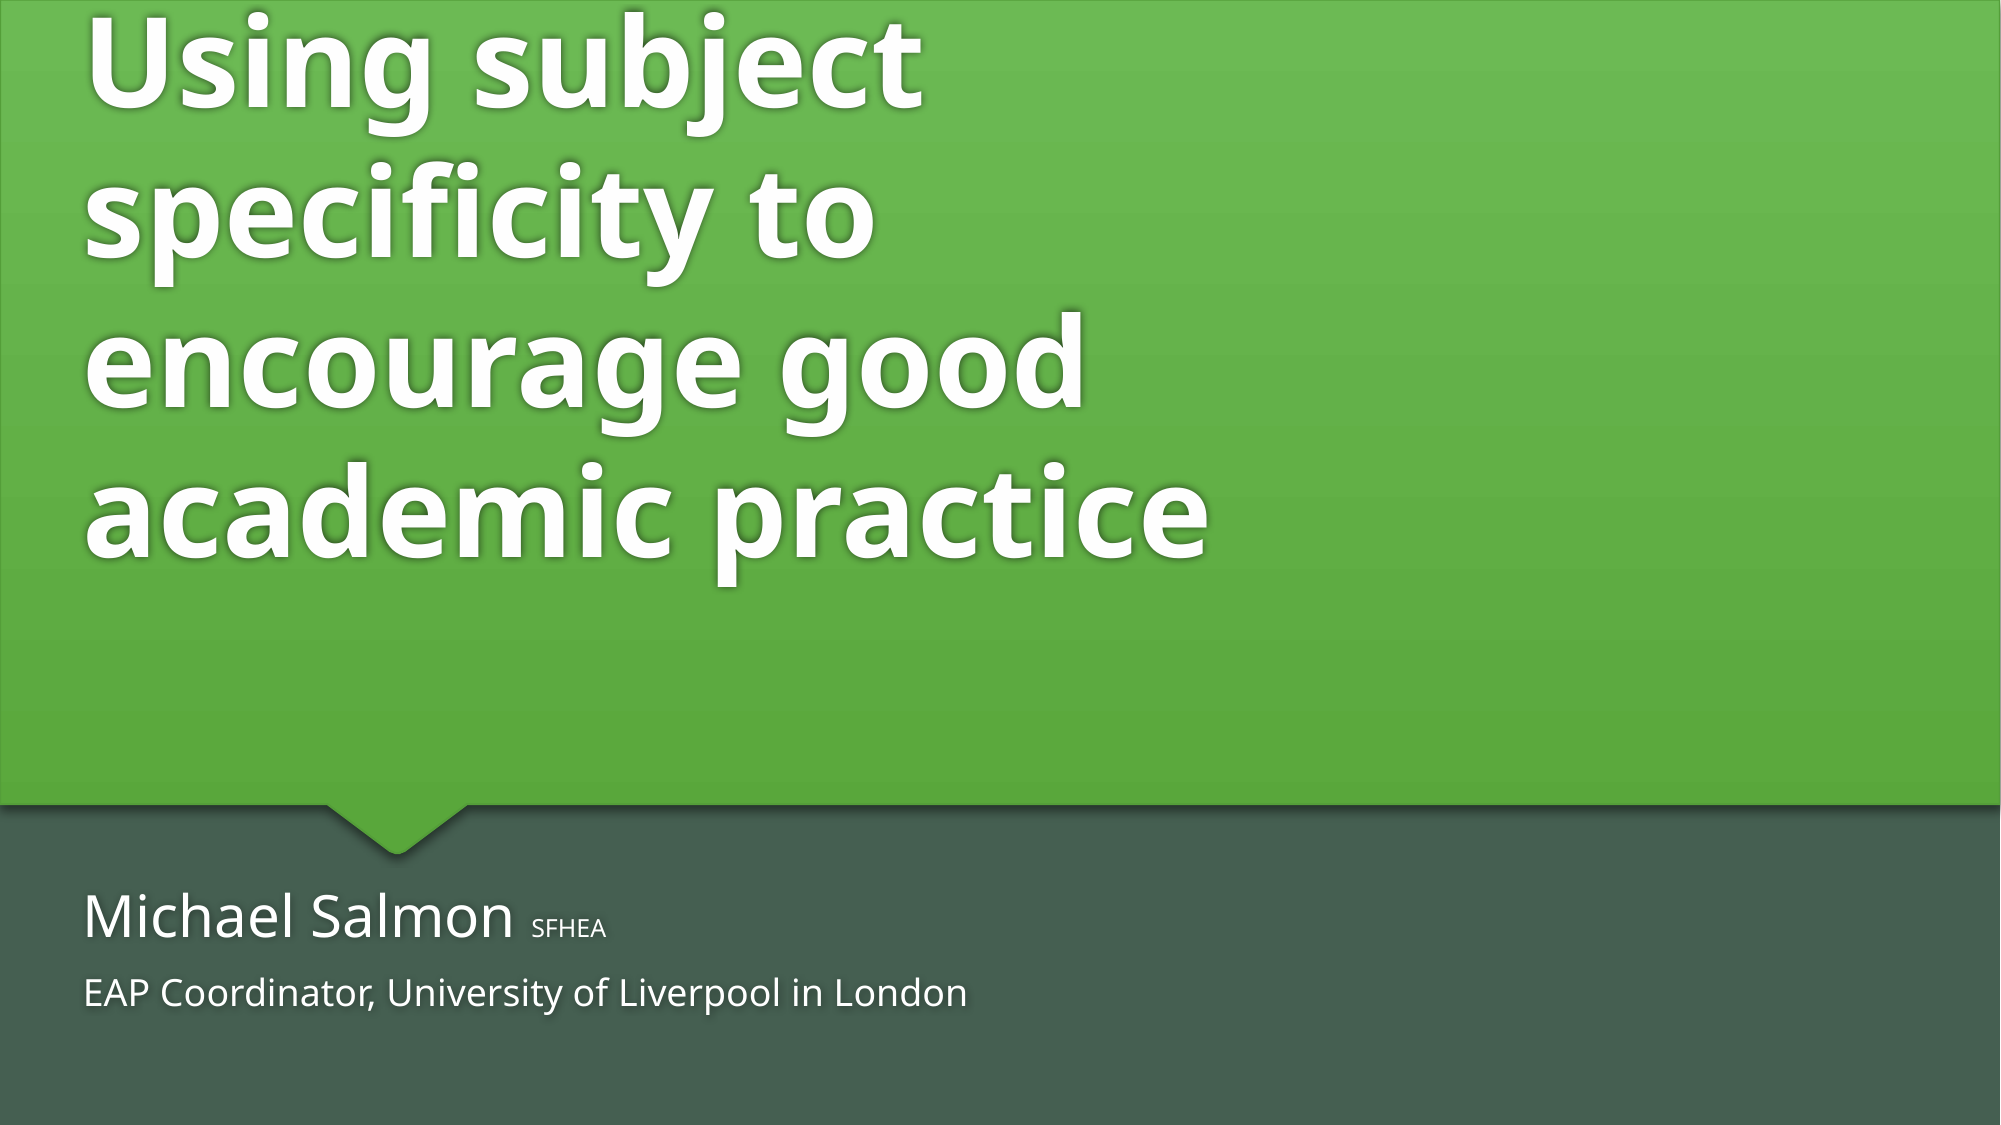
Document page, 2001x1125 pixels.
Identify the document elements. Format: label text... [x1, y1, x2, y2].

title Using subject specificity to encourage good academic practice [67, 237, 1569, 726]
subtitle Michael Salmon SFHEA EAP Coordinator, University of Liverpool in London [67, 872, 1948, 1125]
